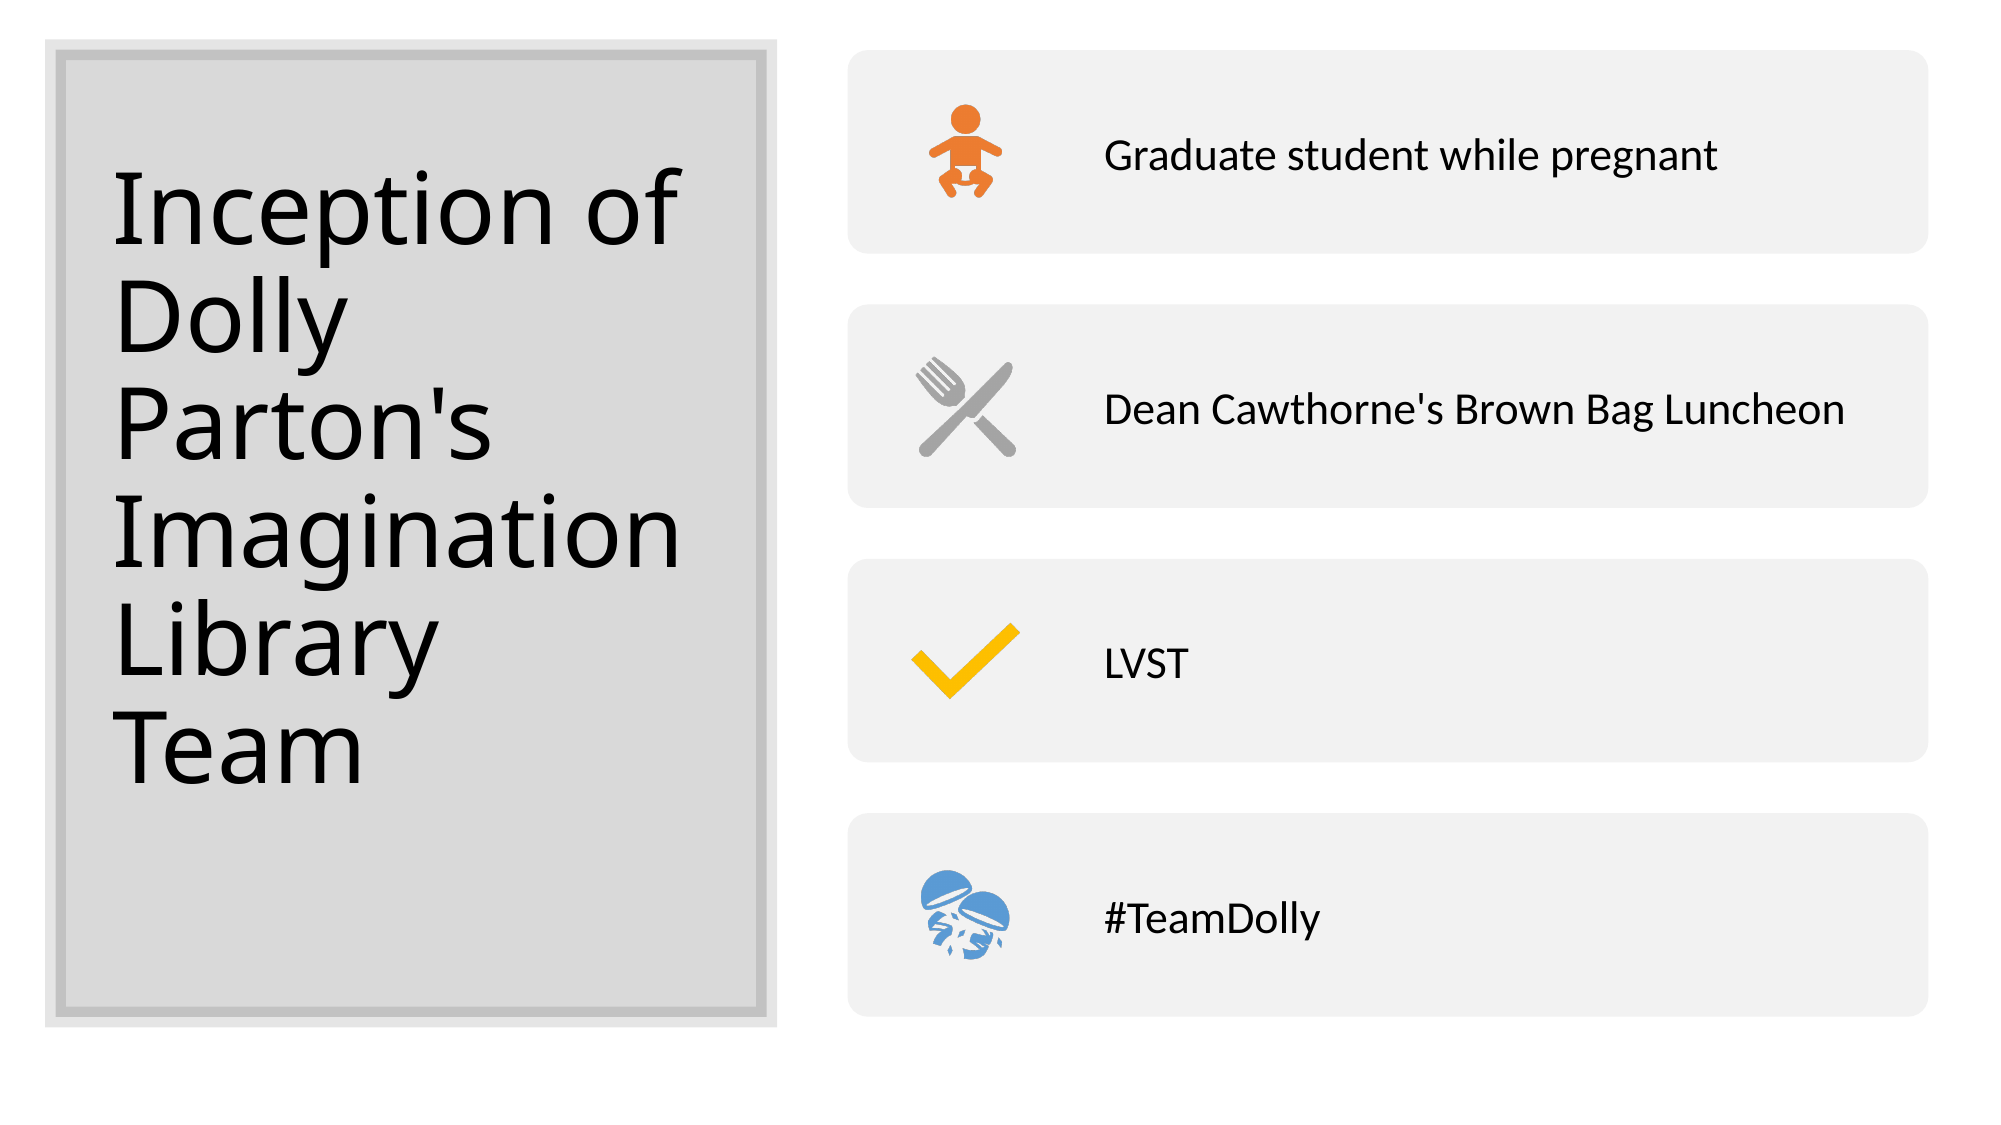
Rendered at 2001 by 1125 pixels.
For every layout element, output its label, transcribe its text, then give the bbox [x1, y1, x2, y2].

title Inception of Dolly Parton's Imagination Library Team [97, 104, 722, 967]
text_box [54, 49, 768, 1018]
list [847, 49, 1929, 1018]
